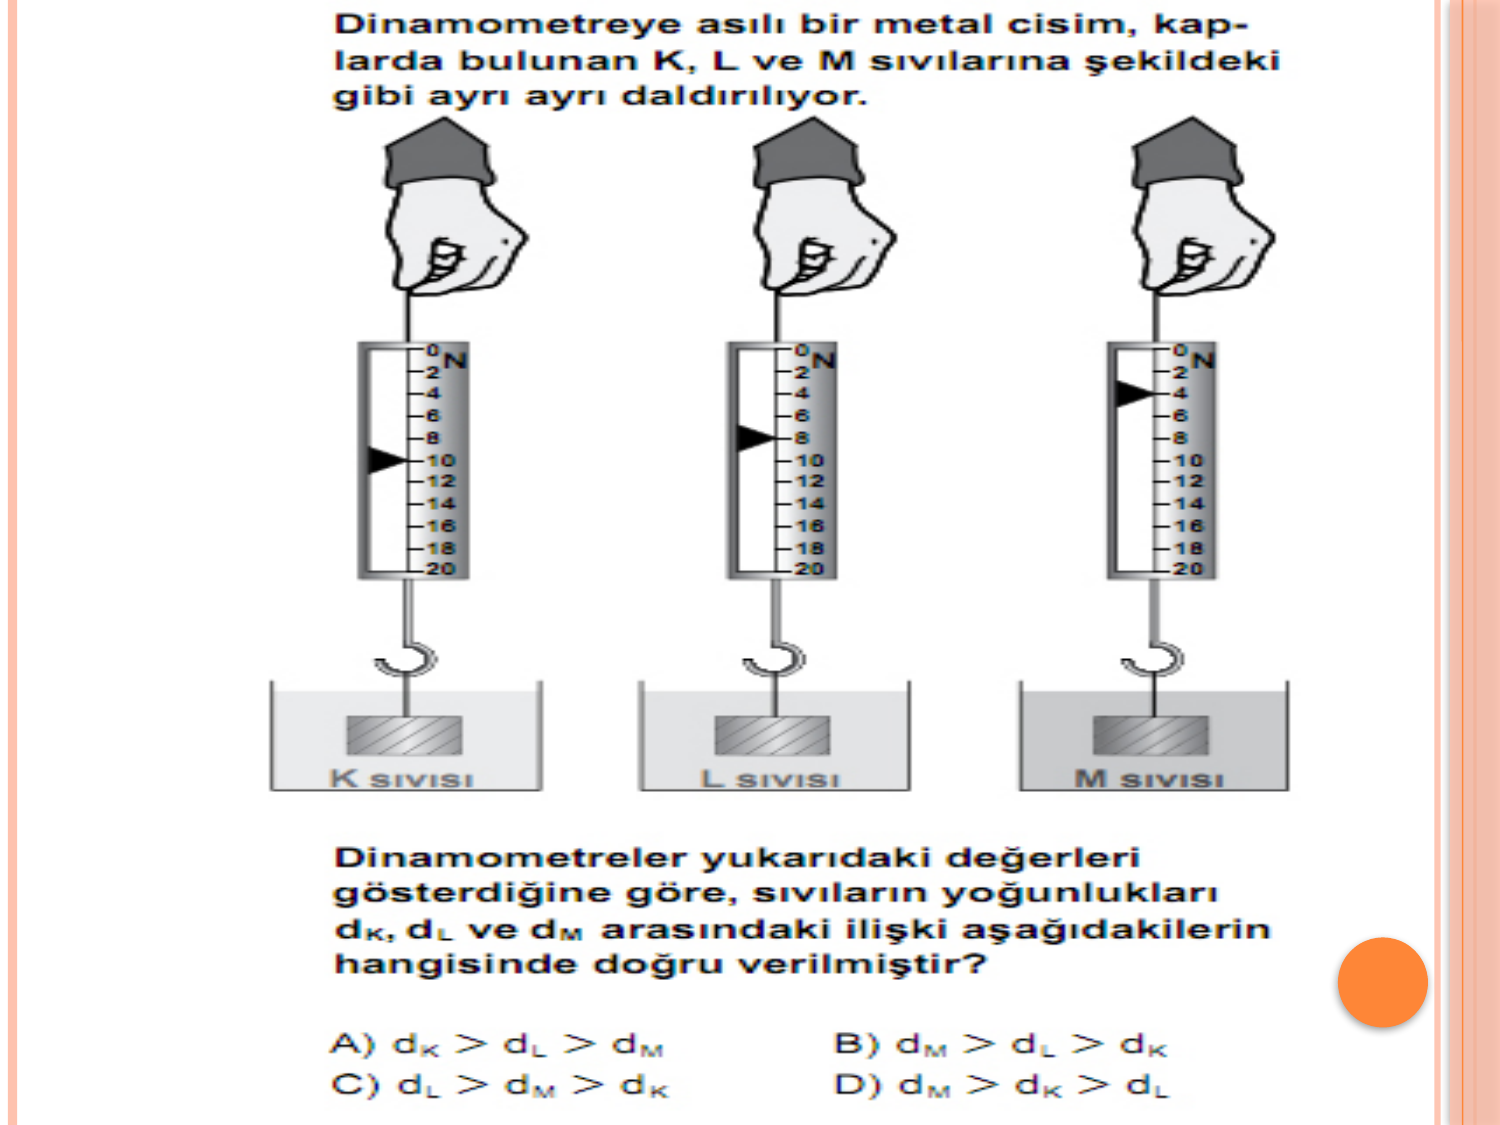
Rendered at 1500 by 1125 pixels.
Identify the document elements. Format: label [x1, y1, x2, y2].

picture [186, 0, 1302, 1125]
